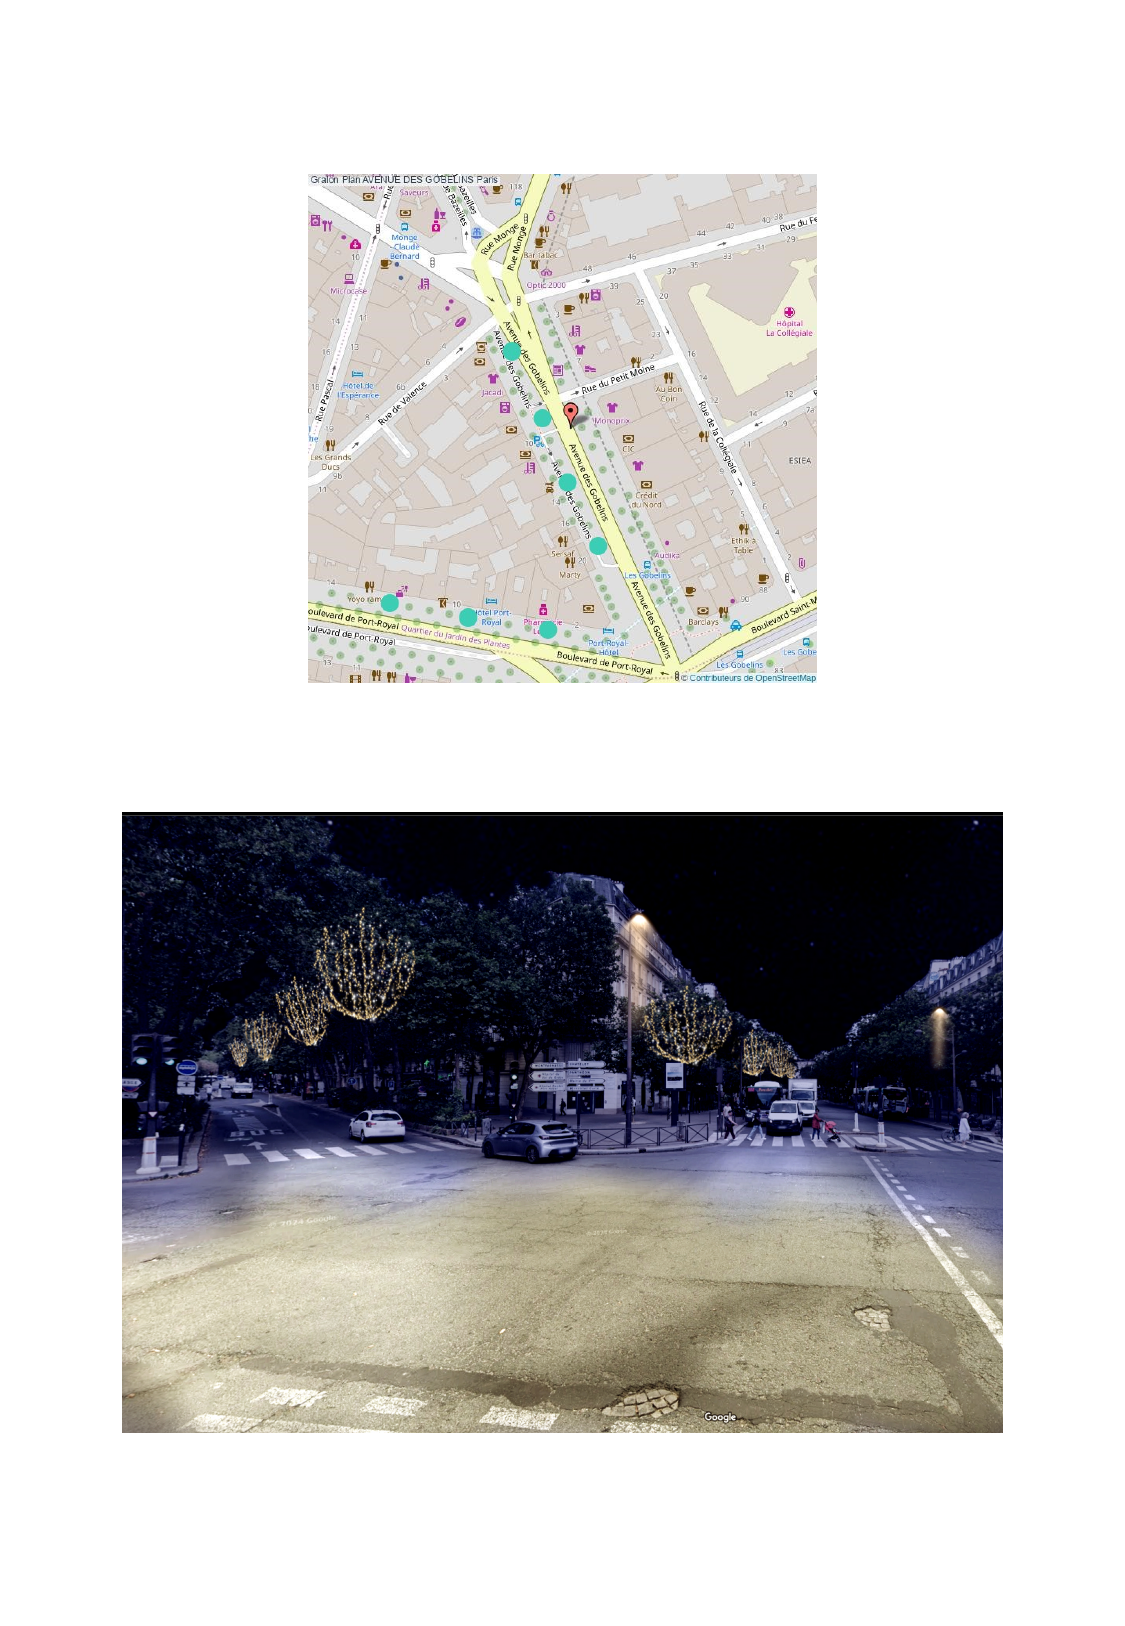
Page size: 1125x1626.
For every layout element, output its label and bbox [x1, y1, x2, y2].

picture [122, 811, 1003, 1434]
picture [308, 174, 817, 684]
